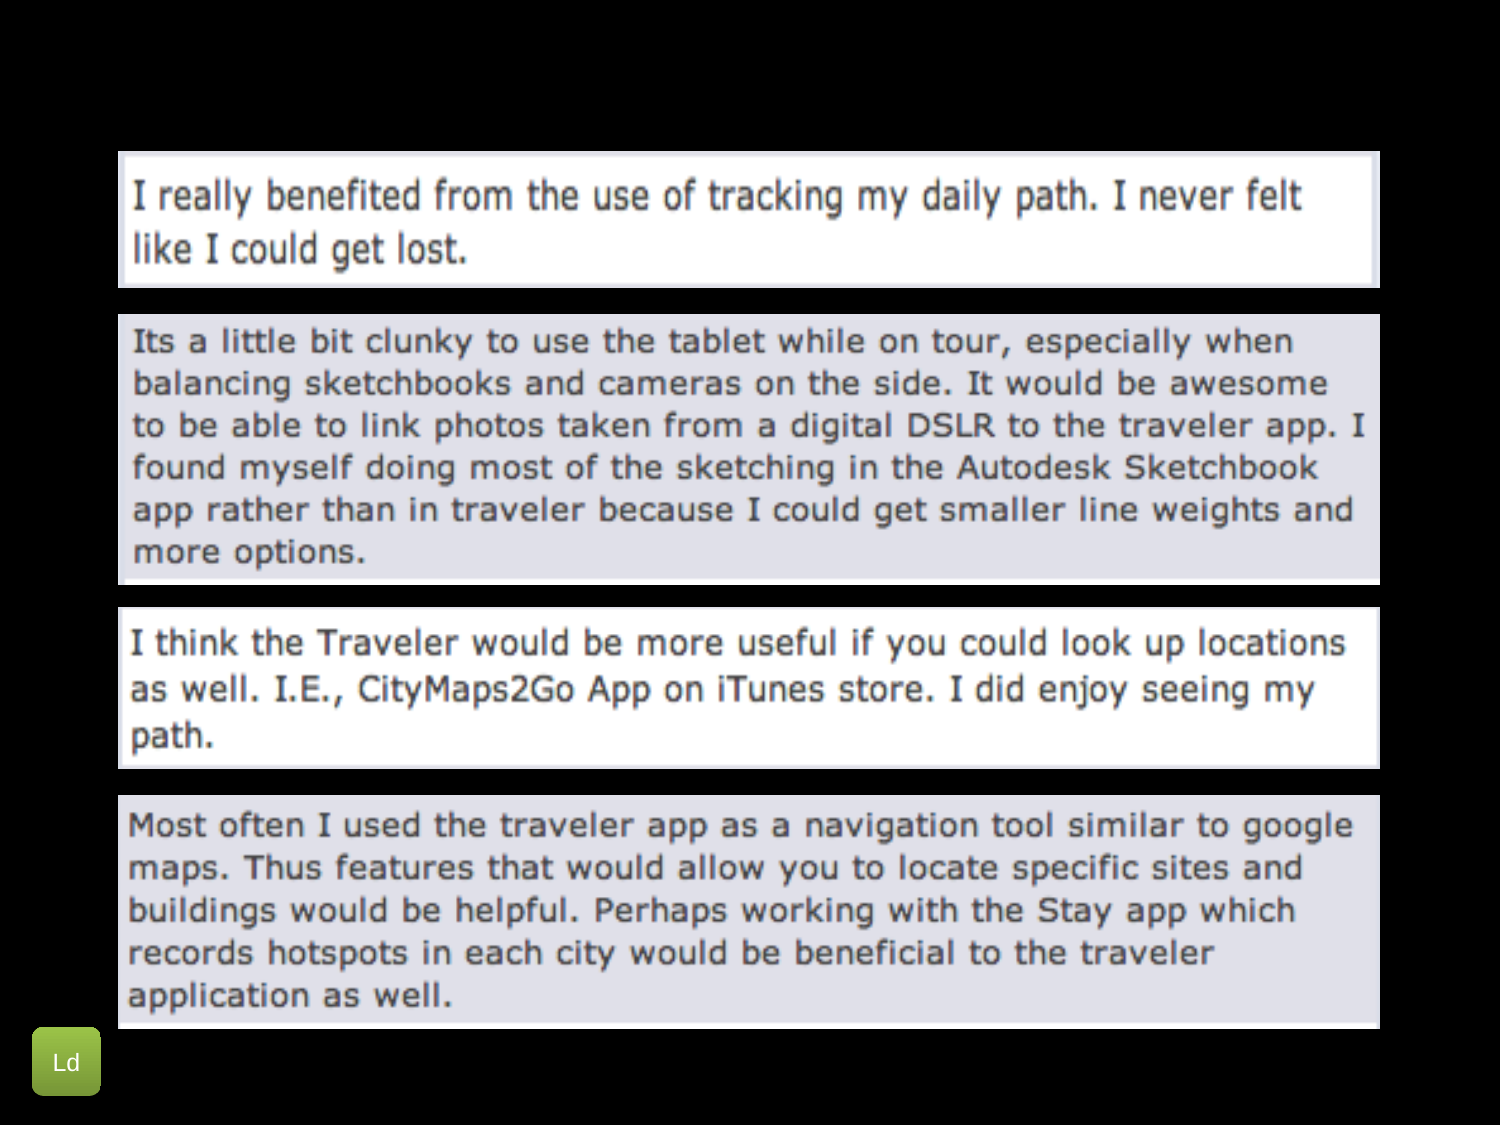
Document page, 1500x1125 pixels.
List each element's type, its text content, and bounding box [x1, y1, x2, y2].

picture [117, 314, 1380, 586]
text_box Ld [31, 1026, 101, 1096]
picture [117, 150, 1380, 288]
picture [117, 795, 1380, 1030]
picture [117, 607, 1380, 769]
